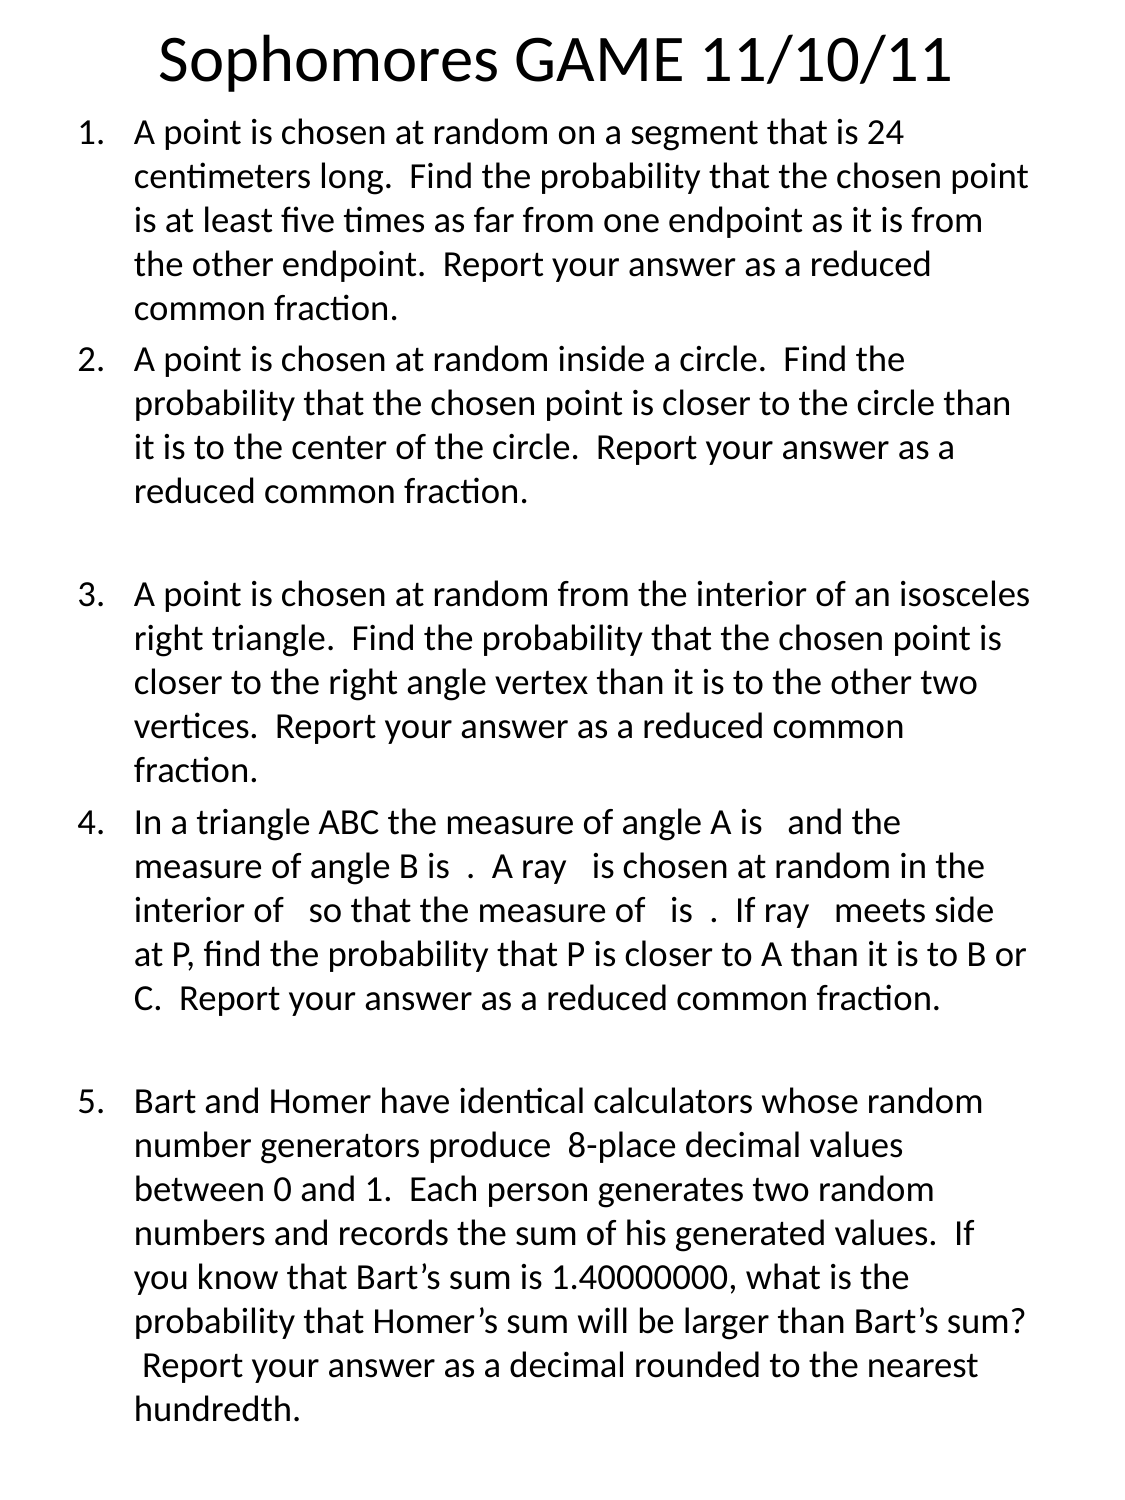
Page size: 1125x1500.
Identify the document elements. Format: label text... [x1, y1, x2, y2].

title Sophomores GAME 11/10/11 [24, 10, 1088, 100]
list A point is chosen at random on a segment that is 24 centimeters long. Find the probability that the chosen point is at least five times as far from one endpoint as it is from the other endpoint. Report your answer as a reduced common fraction. A point is chosen at random inside a circle. Find the probability that the chosen point is closer to the circle than it is to the center of the circle. Report your answer as a reduced common fraction. A point is chosen at random from the interior of an isosceles right triangle. Find the probability that the chosen point is closer to the right angle vertex than it is to the other two vertices. Report your answer as a reduced common fraction. In a triangle ABC the measure of angle A is and the measure of angle B is . A ray is chosen at random in the interior of so that the measure of is . If ray meets side at P, find the probability that P is closer to A than it is to B or C. Report your answer as a reduced common fraction. Bart and Homer have identical calculators whose random number generators produce 8-place decimal values between 0 and 1. Each person generates two random numbers and records the sum of his generated values. If you know that Bart’s sum is 1.40000000, what is the probability that Homer’s sum will be larger than Bart’s sum? Report your answer as a decimal rounded to the nearest hundredth. [62, 99, 1050, 1463]
